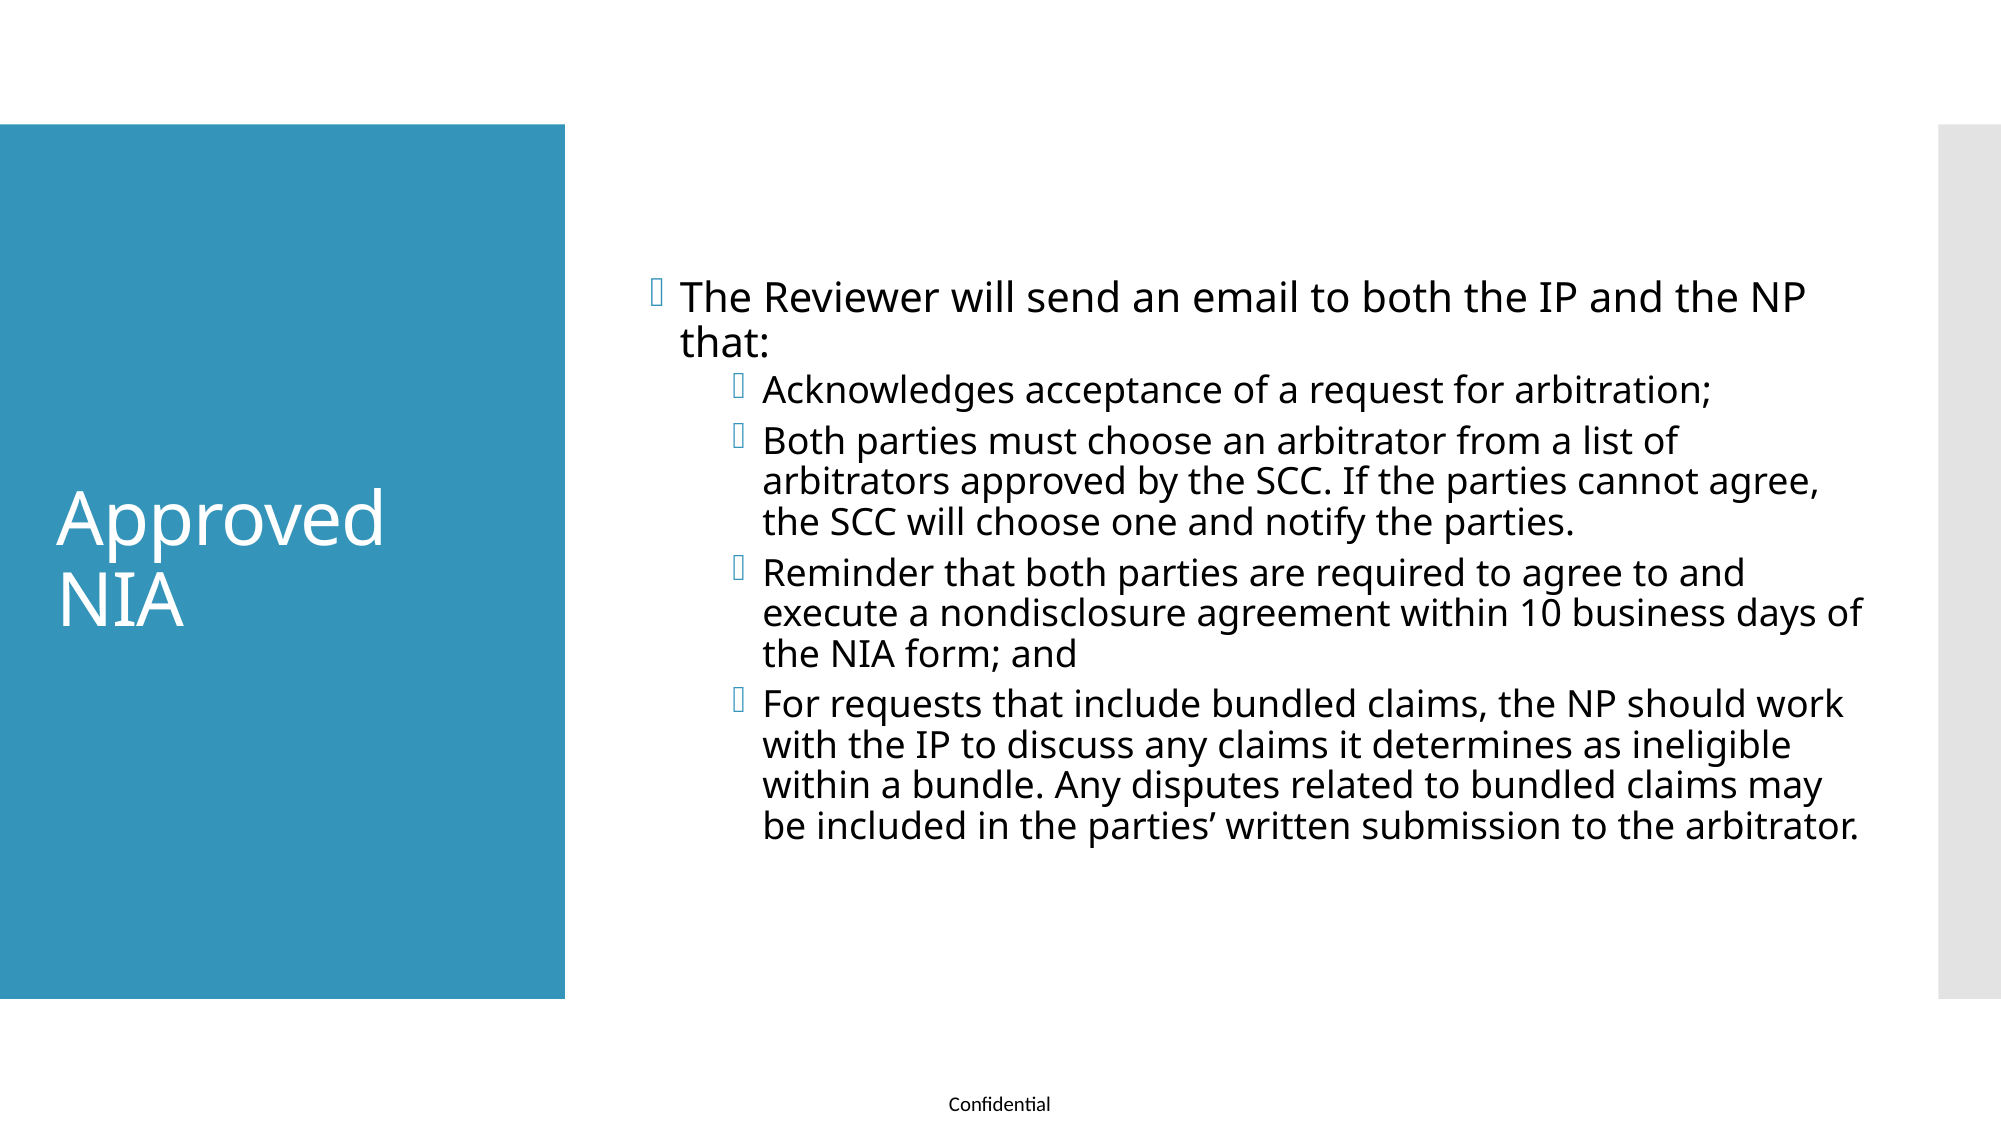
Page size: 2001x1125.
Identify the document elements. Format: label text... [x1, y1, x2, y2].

list The Reviewer will send an email to both the IP and the NP that: Acknowledges acceptance of a request for arbitration; Both parties must choose an arbitrator from a list of arbitrators approved by the SCC. If the parties cannot agree, the SCC will choose one and notify the parties. Reminder that both parties are required to agree to and execute a nondisclosure agreement within 10 business days of the NIA form; and For requests that include bundled claims, the NP should work with the IP to discuss any claims it determines as ineligible within a bundle. Any disputes related to bundled claims may be included in the parties’ written submission to the arbitrator. [634, 141, 1880, 982]
title Approved NIA [41, 184, 525, 940]
